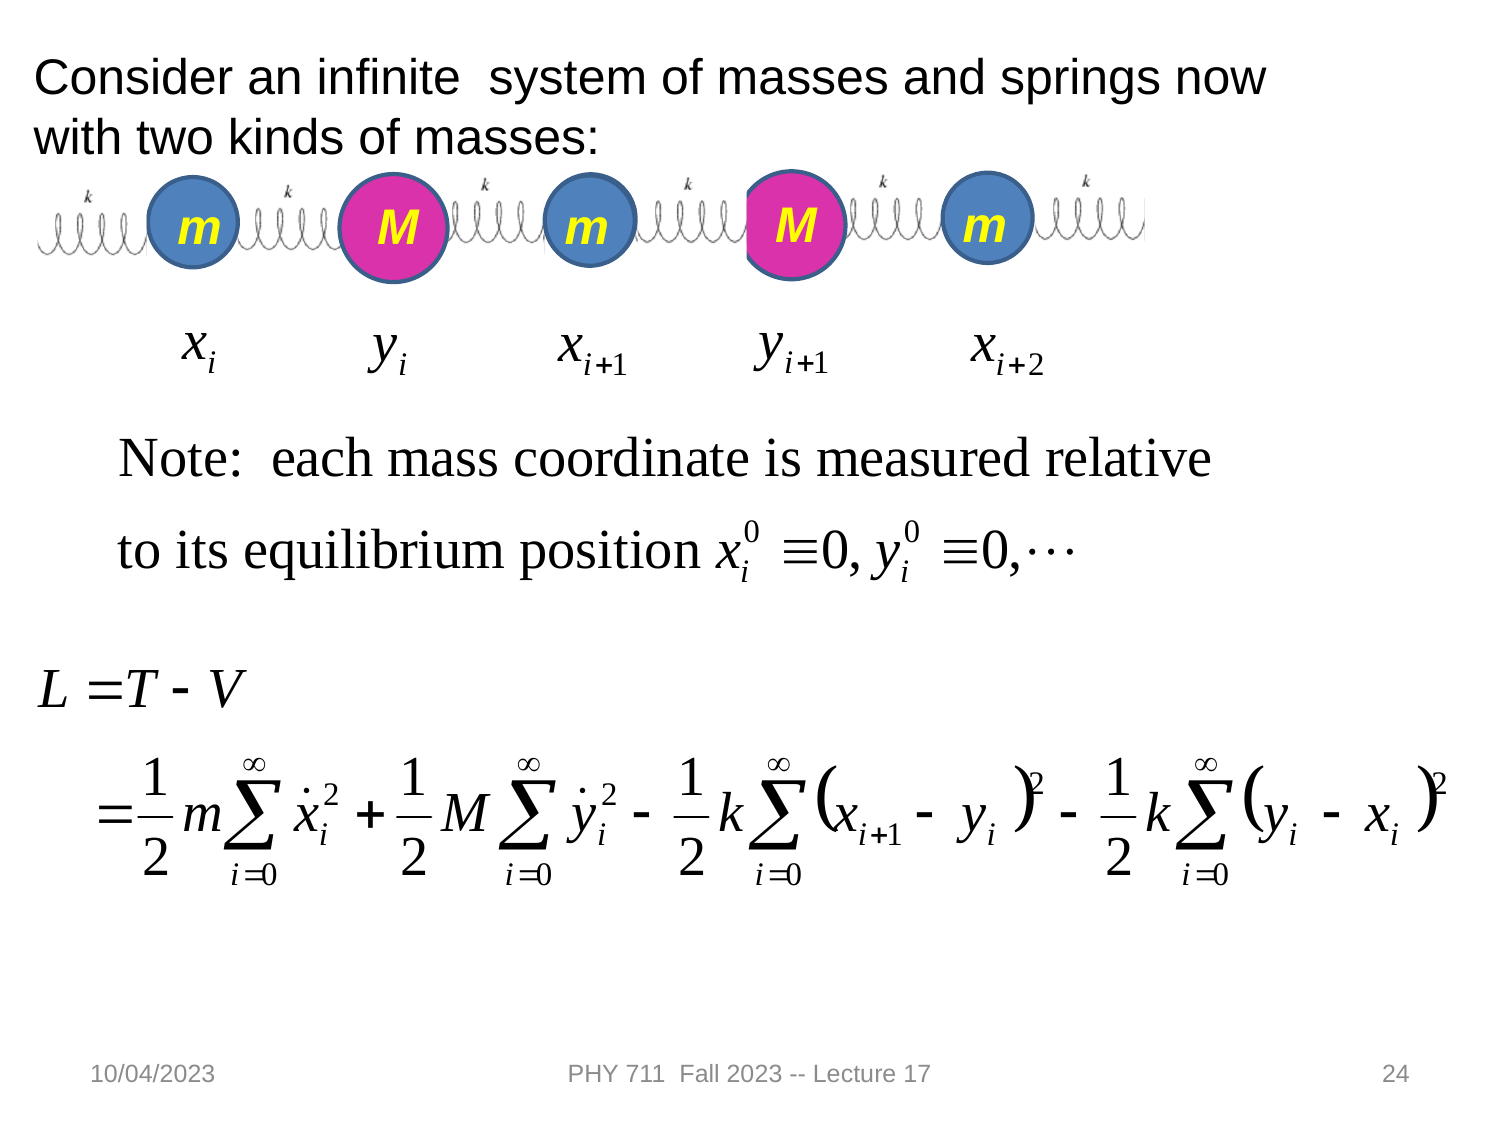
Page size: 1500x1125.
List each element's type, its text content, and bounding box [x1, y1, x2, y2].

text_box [171, 297, 238, 388]
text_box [358, 299, 426, 390]
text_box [547, 299, 637, 390]
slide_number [75, 1042, 425, 1103]
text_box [744, 297, 840, 388]
slide_number 24 [1074, 1042, 1425, 1103]
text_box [435, 166, 1145, 280]
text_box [37, 169, 747, 283]
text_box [28, 659, 1463, 896]
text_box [108, 424, 1223, 596]
footer PHY 711 Fall 2023 -- Lecture 17 [512, 1042, 988, 1103]
text_box Consider an infinite system of masses and springs now with two kinds of masses: [18, 37, 1313, 173]
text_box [959, 299, 1055, 390]
